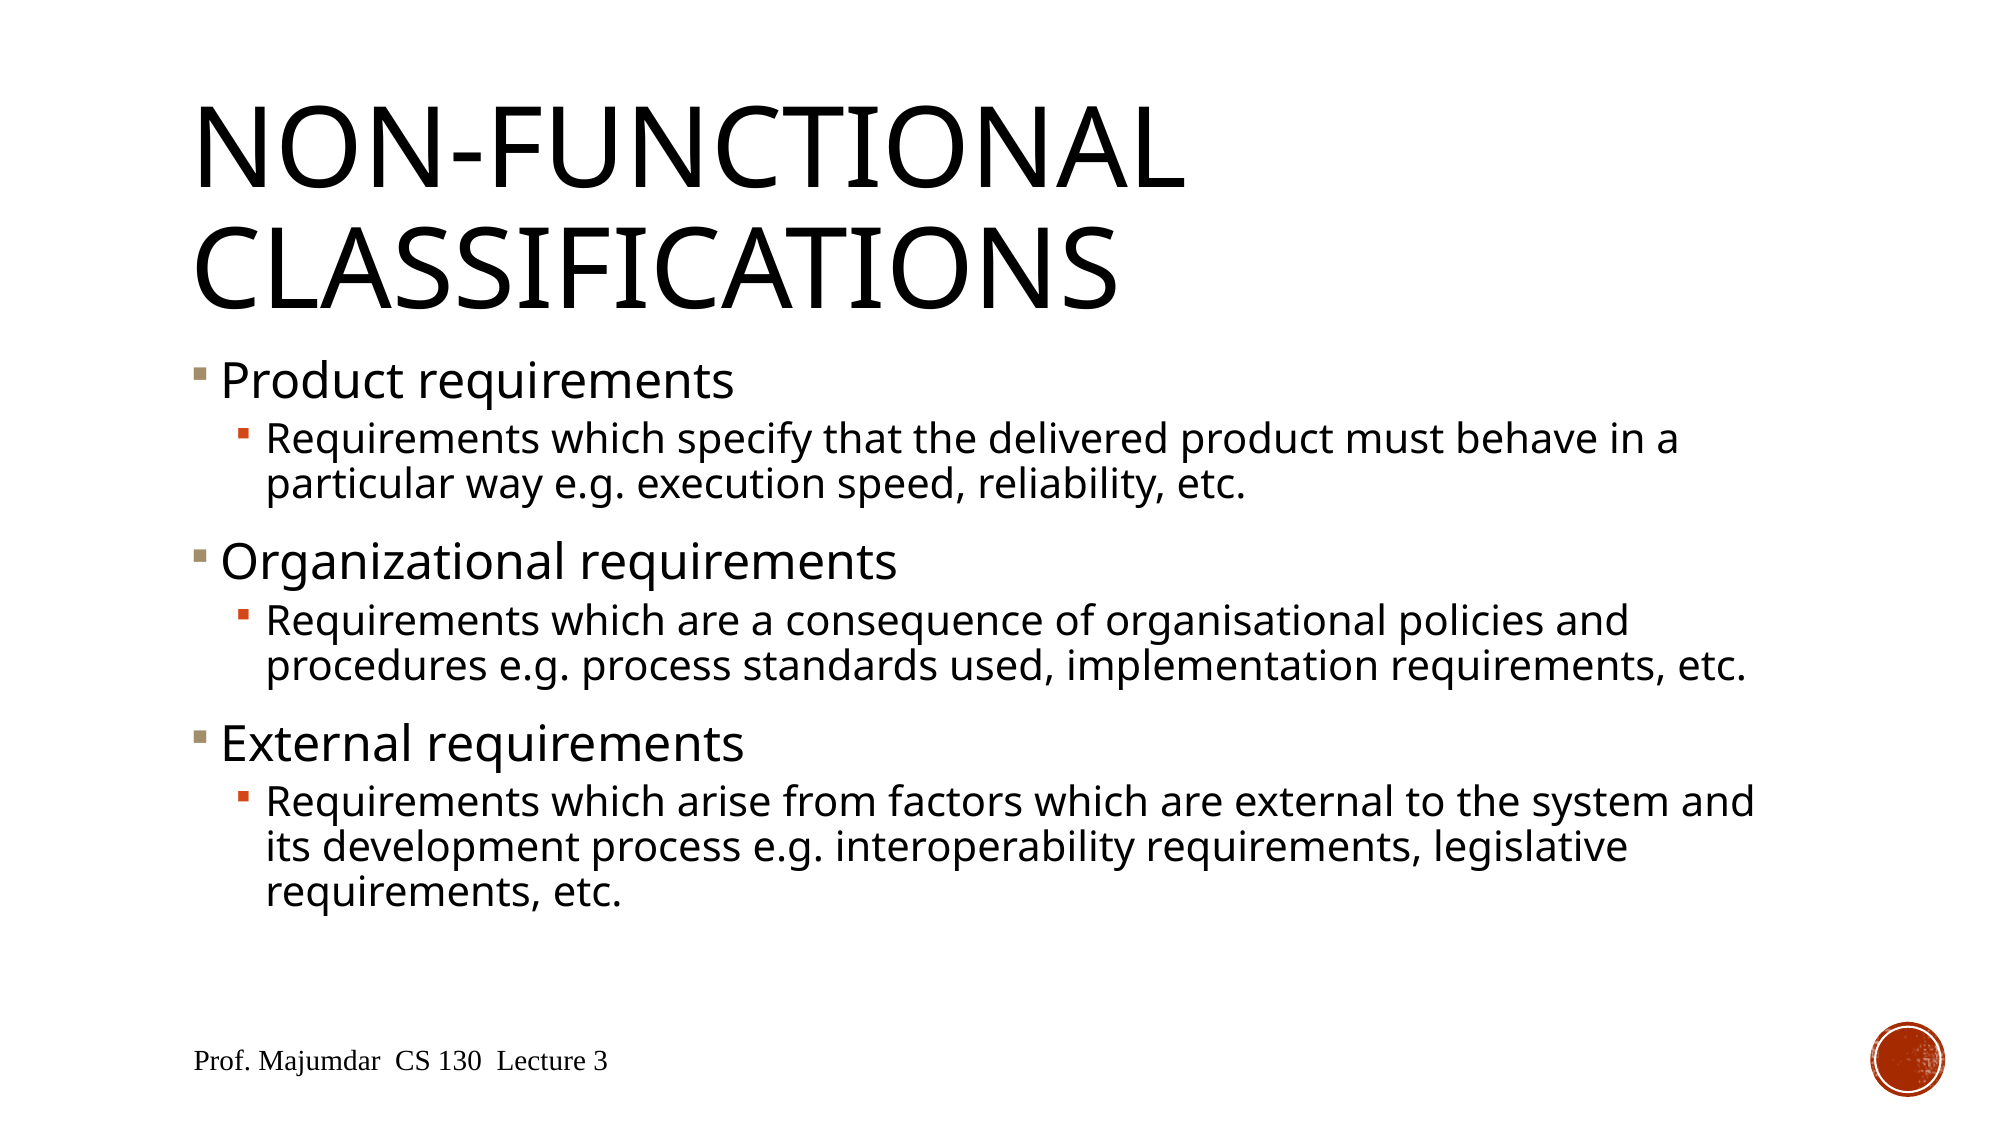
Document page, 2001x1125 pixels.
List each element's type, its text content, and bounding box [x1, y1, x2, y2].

list Product requirements Requirements which specify that the delivered product must behave in a particular way e.g. execution speed, reliability, etc. Organizational requirements Requirements which are a consequence of organisational policies and procedures e.g. process standards used, implementation requirements, etc. External requirements Requirements which arise from factors which are external to the system and its development process e.g. interoperability requirements, legislative requirements, etc. [175, 348, 1826, 1013]
footer Prof. Majumdar CS 130 Lecture 3 [178, 1028, 1217, 1089]
title Non-functional classifications [175, 79, 1826, 344]
